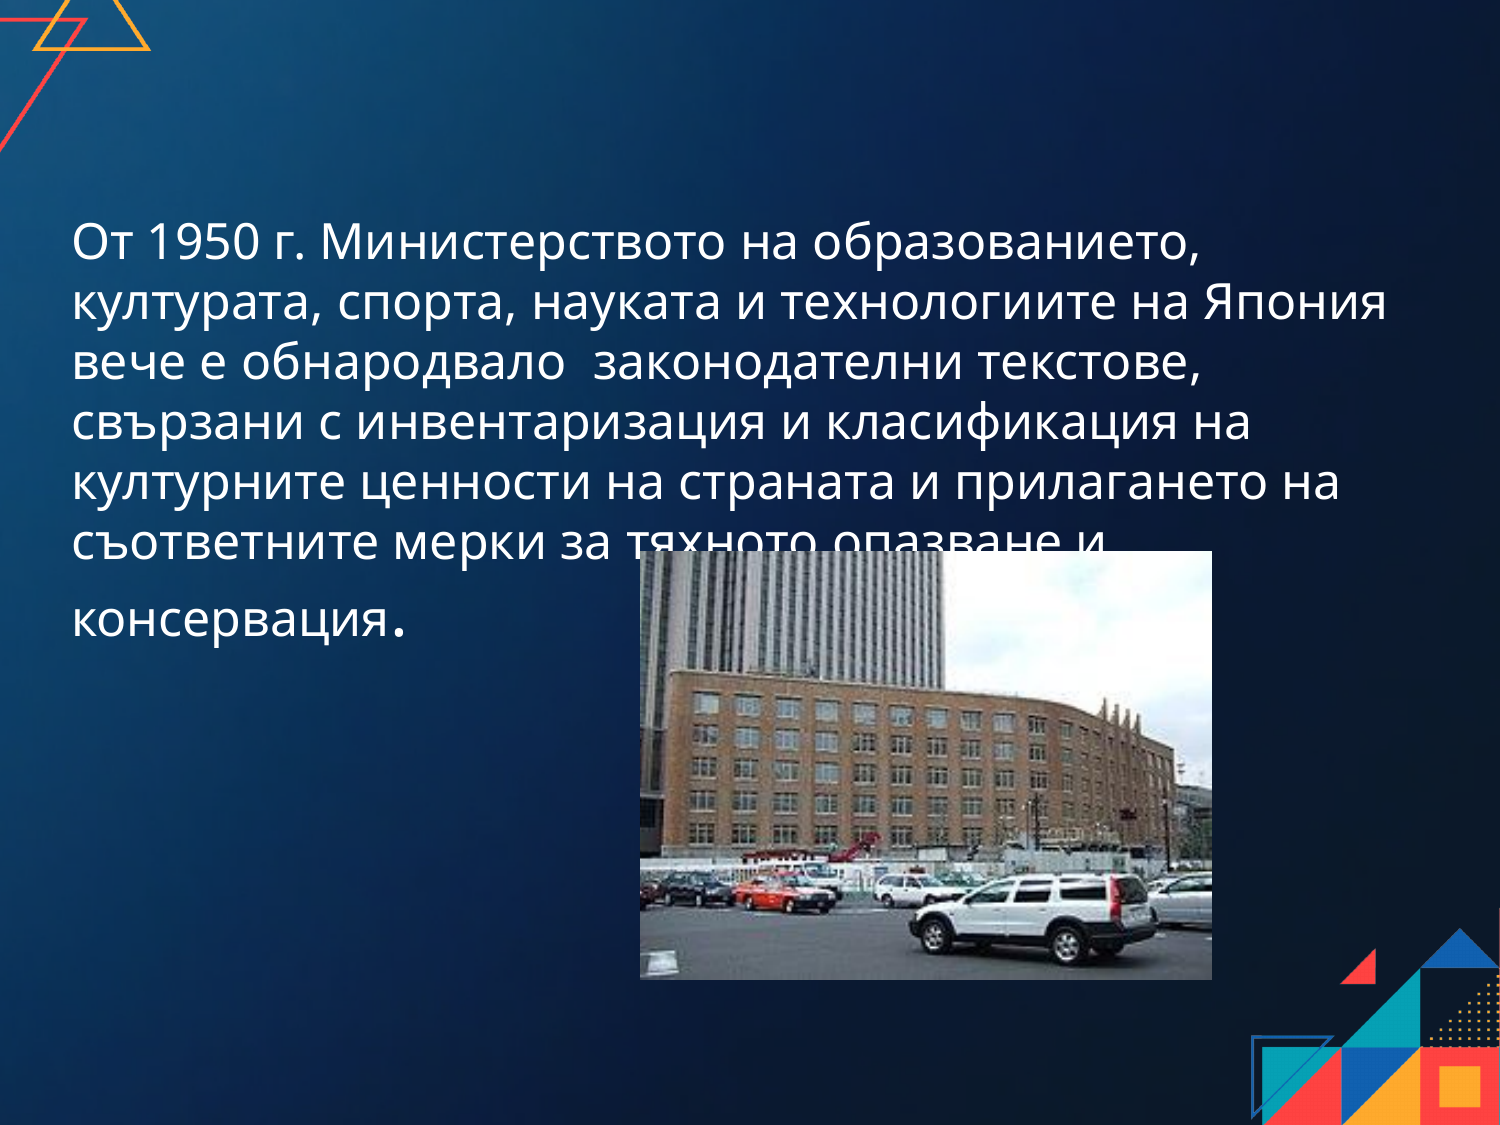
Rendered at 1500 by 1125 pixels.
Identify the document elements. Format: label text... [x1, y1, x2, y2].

list От 1950 г. Министерството на образованието, културата, спорта, науката и технологиите на Япония вече е обнародвало законодателни текстове, свързани с инвентаризация и класификация на културните ценности на страната и прилагането на съответните мерки за тяхното опазване и консервация. [55, 202, 1406, 945]
picture [0, 0, 1500, 1125]
